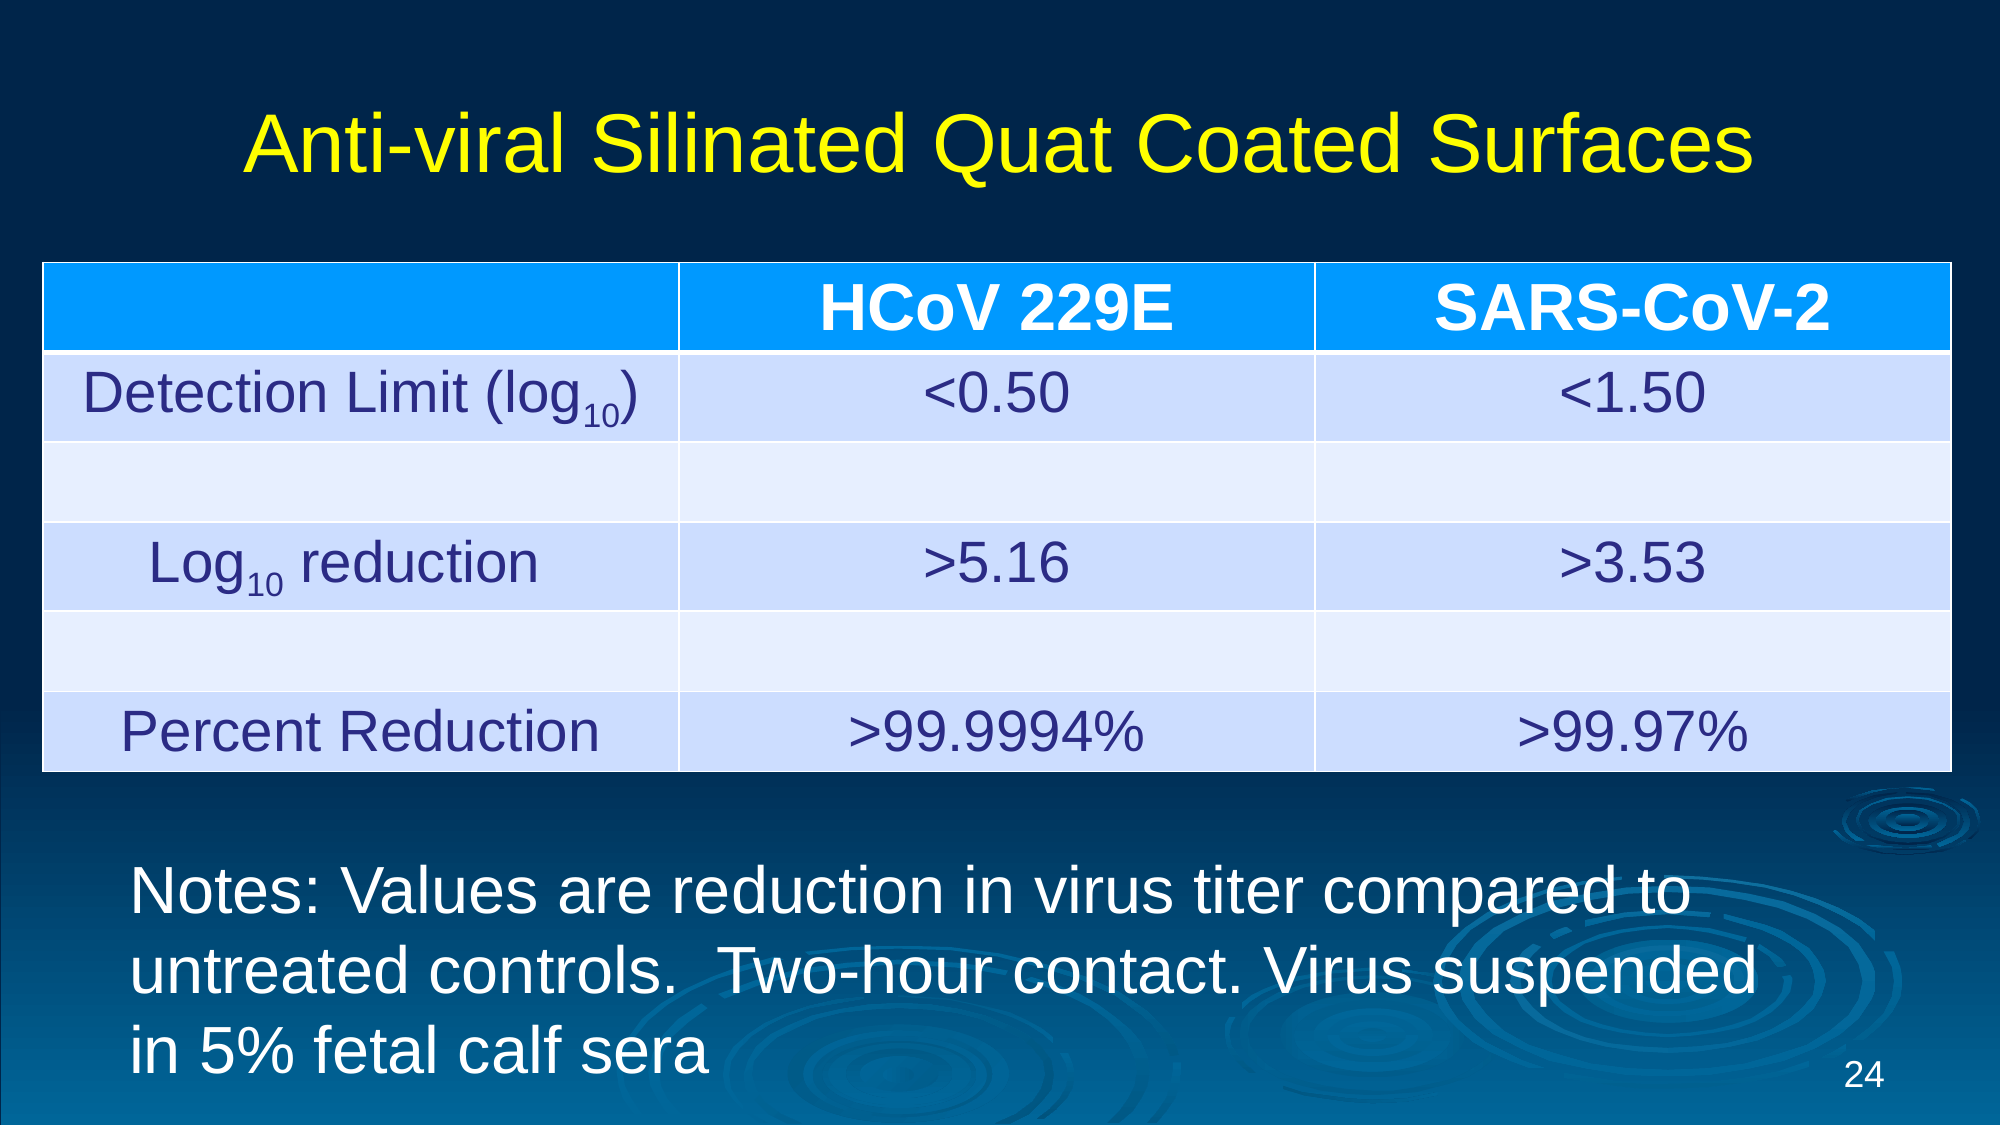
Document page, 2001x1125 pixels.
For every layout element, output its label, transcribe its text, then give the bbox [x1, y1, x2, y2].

table_cell [680, 443, 1314, 521]
table_cell [680, 612, 1314, 691]
table_cell Percent Reduction [44, 692, 678, 771]
table_cell >99.97% [1316, 692, 1950, 771]
table_cell <1.50 [1316, 355, 1950, 441]
table_cell >3.53 [1316, 523, 1950, 610]
table_header HCoV 229E [680, 263, 1314, 350]
table_cell [44, 443, 678, 521]
title Anti-viral Silinated Quat Coated Surfaces [99, 45, 1901, 233]
table_cell >99.9994% [680, 692, 1314, 771]
text_box Notes: Values are reduction in virus titer compared to untreated controls. Two-hour contact. Virus suspended in 5% fetal calf sera [114, 839, 1833, 1094]
table_header [44, 263, 678, 350]
table_cell Log10 reduction [44, 523, 678, 610]
table_cell [1316, 612, 1950, 691]
table_cell [1316, 443, 1950, 521]
table_header SARS-CoV-2 [1316, 263, 1950, 350]
slide_number 24 [1433, 1024, 1901, 1103]
table_cell >5.16 [680, 523, 1314, 610]
table_cell Detection Limit (log10) [44, 355, 678, 441]
table_cell [44, 612, 678, 691]
table_cell <0.50 [680, 355, 1314, 441]
